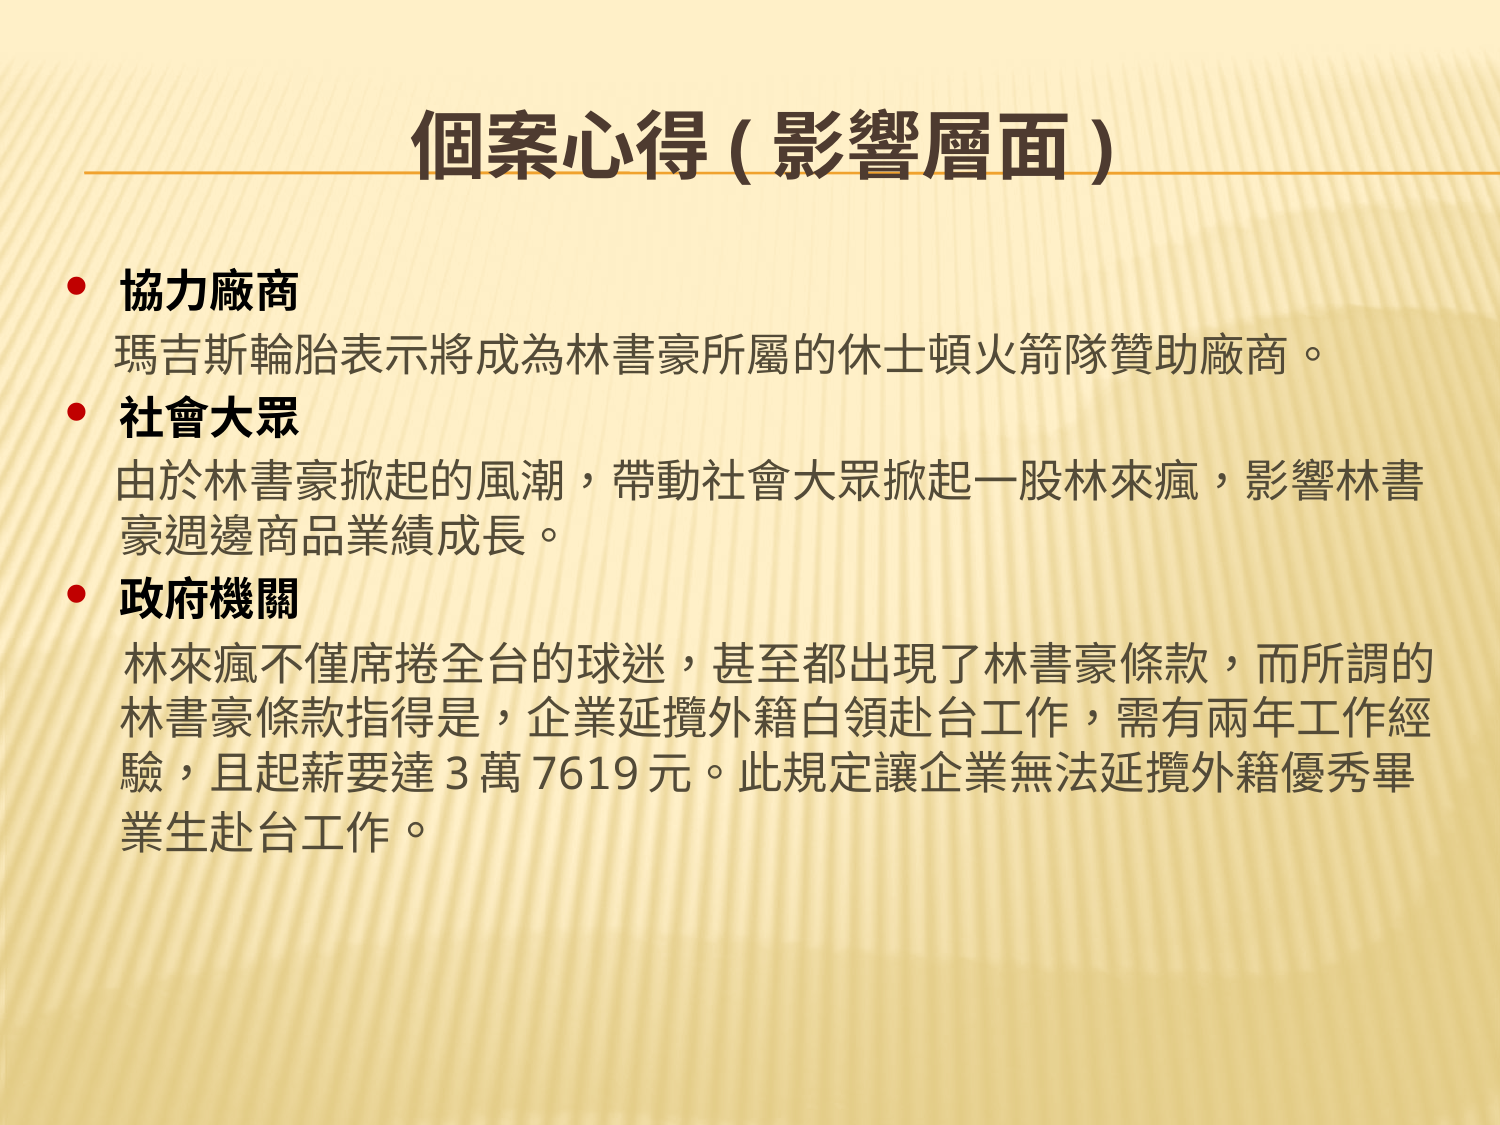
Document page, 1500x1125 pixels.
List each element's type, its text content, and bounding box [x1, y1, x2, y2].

title 個案心得(影響層面) [50, 75, 1475, 213]
list 協力廠商 瑪吉斯輪胎表示將成為林書豪所屬的休士頓火箭隊贊助廠商。 社會大眾 由於林書豪掀起的風潮，帶動社會大眾掀起一股林來瘋，影響林書豪週邊商品業績成長。 政府機關 林來瘋不僅席捲全台的球迷，甚至都出現了林書豪條款，而所謂的林書豪條款指得是，企業延攬外籍白領赴台工作，需有兩年工作經驗，且起薪要達3萬7619元。此規定讓企業無法延攬外籍優秀畢業生赴台工作。 [50, 254, 1475, 998]
